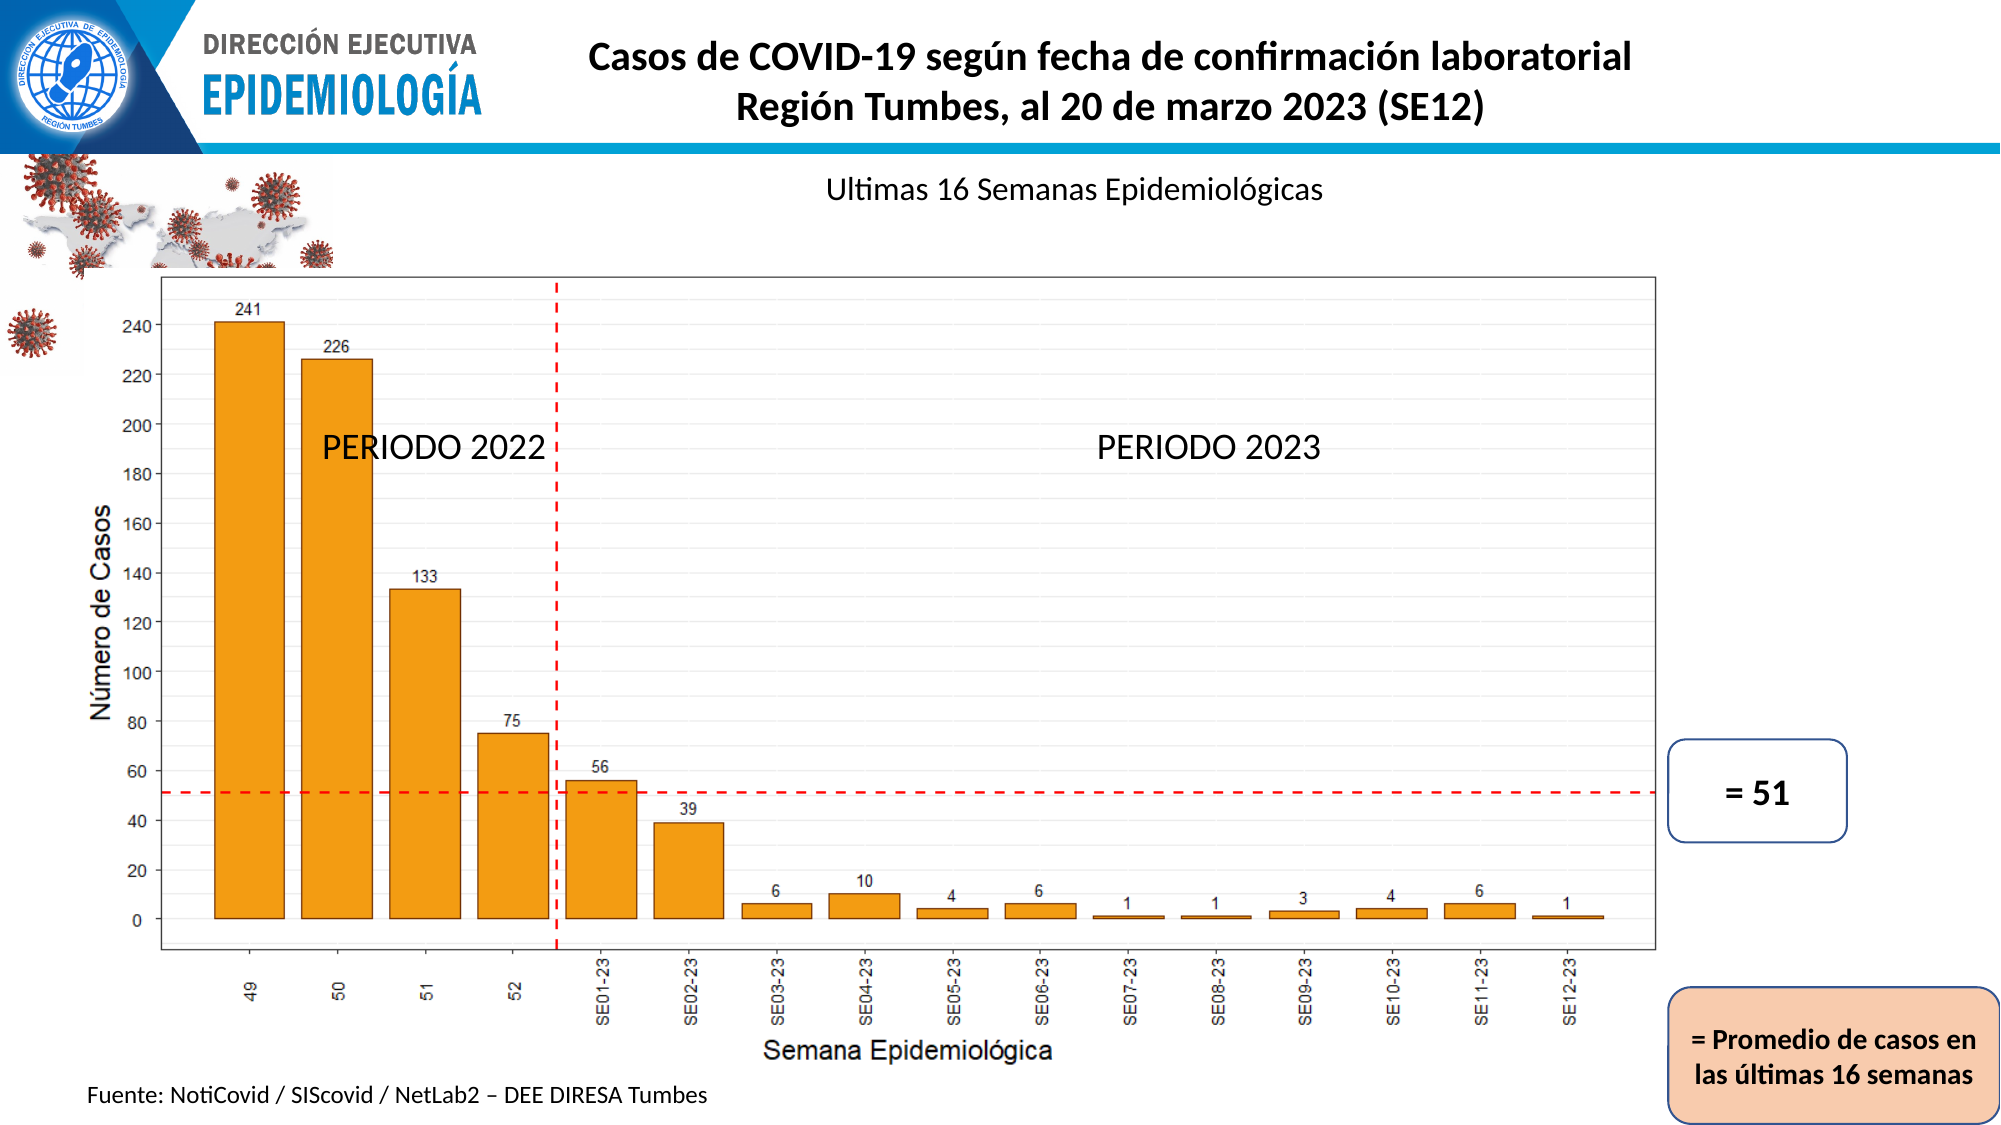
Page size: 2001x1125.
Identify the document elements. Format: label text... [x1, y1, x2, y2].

text_box Casos de COVID-19 según fecha de confirmación laboratorial Región Tumbes, al 20 de marzo 2023 (SE12) [512, 21, 1710, 137]
text_box Ultimas 16 Semanas Epidemiológicas [790, 159, 1360, 215]
text_box [333, 142, 2000, 155]
text_box Fuente: NotiCovid / SIScovid / NetLab2 – DEE DIRESA Tumbes [72, 1071, 1228, 1116]
picture [0, 0, 1665, 1066]
